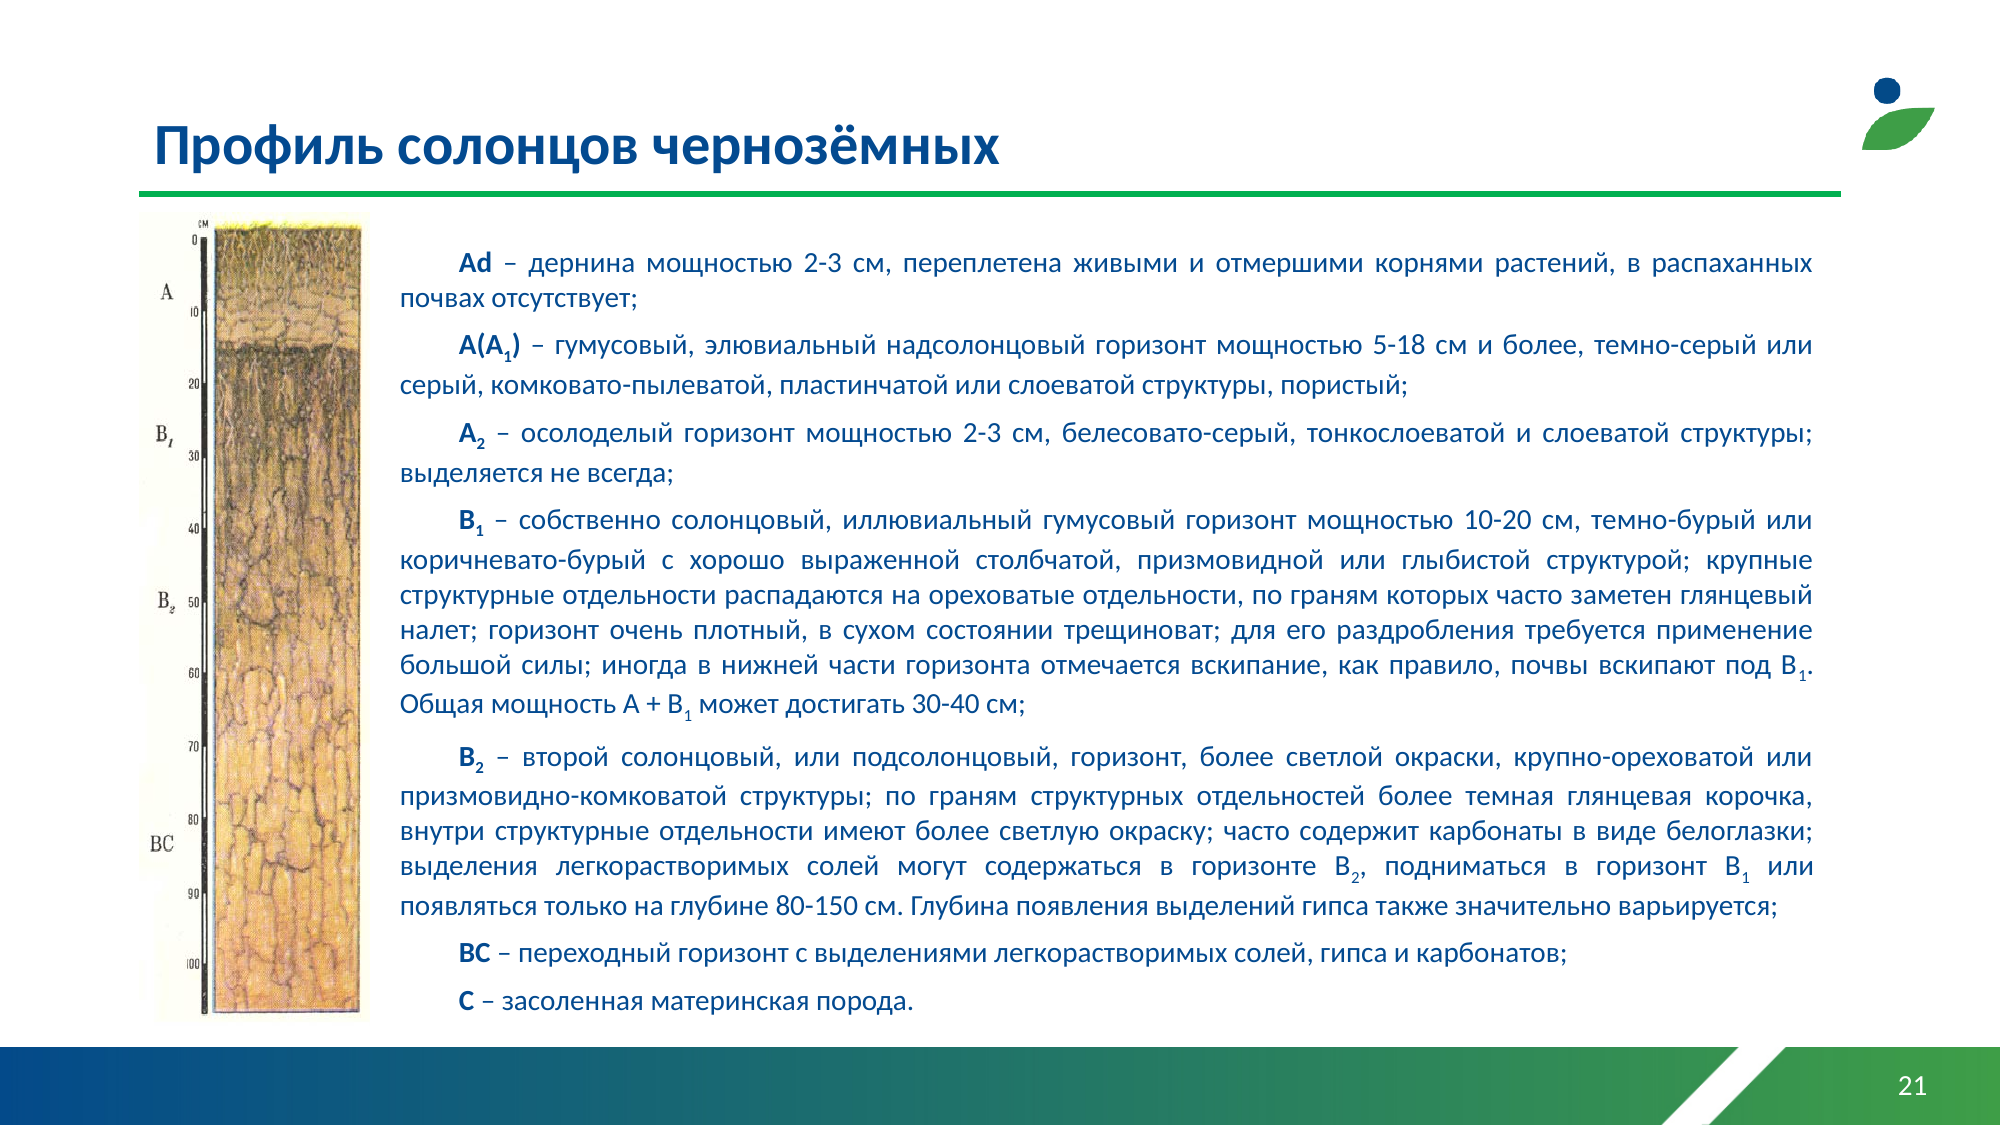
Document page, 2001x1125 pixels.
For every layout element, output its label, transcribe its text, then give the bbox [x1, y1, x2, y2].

picture [1840, 53, 1952, 175]
picture [0, 1047, 2000, 1125]
text_box Ad – дернина мощностью 2-3 см, переплетена живыми и отмершими корнями растений, в распаханных почвах отсутствует; A(A1) – гумусовый, элювиальный надсолонцовый горизонт мощностью 5-18 см и более, темно-серый или серый, комковато-пылеватой, пластинчатой или слоеватой структуры, пористый; А2 – осолоделый горизонт мощностью 2-3 см, белесовато-серый, тонкослоеватой и слоеватой структуры; выделяется не всегда; В1 – собственно солонцовый, иллювиальный гумусовый горизонт мощностью 10-20 см, темно-бурый или коричневато-бурый с хорошо выраженной столбчатой, призмовидной или глыбистой структурой; крупные структурные отдельности распадаются на ореховатые отдельности, по граням которых часто заметен глянцевый налет; горизонт очень плотный, в сухом состоянии трещиноват; для его раздробления требуется применение большой силы; иногда в нижней части горизонта отмечается вскипание, как правило, почвы вскипают под В1. Общая мощность A + B1 может достигать 30-40 см; В2 – второй солонцовый, или подсолонцовый, горизонт, более светлой окраски, крупно-ореховатой или призмовидно-комковатой структуры; по граням структурных отдельностей более темная глянцевая корочка, внутри структурные отдельности имеют более светлую окраску; часто содержит карбонаты в виде белоглазки; выделения легкорастворимых солей могут содержаться в горизонте В2, подниматься в горизонт В1 или появляться только на глубине 80-150 см. Глубина появления выделений гипса также значительно варьируется; ВС – переходный горизонт с выделениями легкорастворимых солей, гипса и карбонатов; С – засоленная материнская порода. [385, 236, 1829, 1024]
slide_number 21 [1492, 1053, 1943, 1114]
picture [139, 212, 370, 1026]
text_box [385, 142, 1847, 1084]
title Профиль солонцов чернозёмных [139, 59, 1783, 185]
